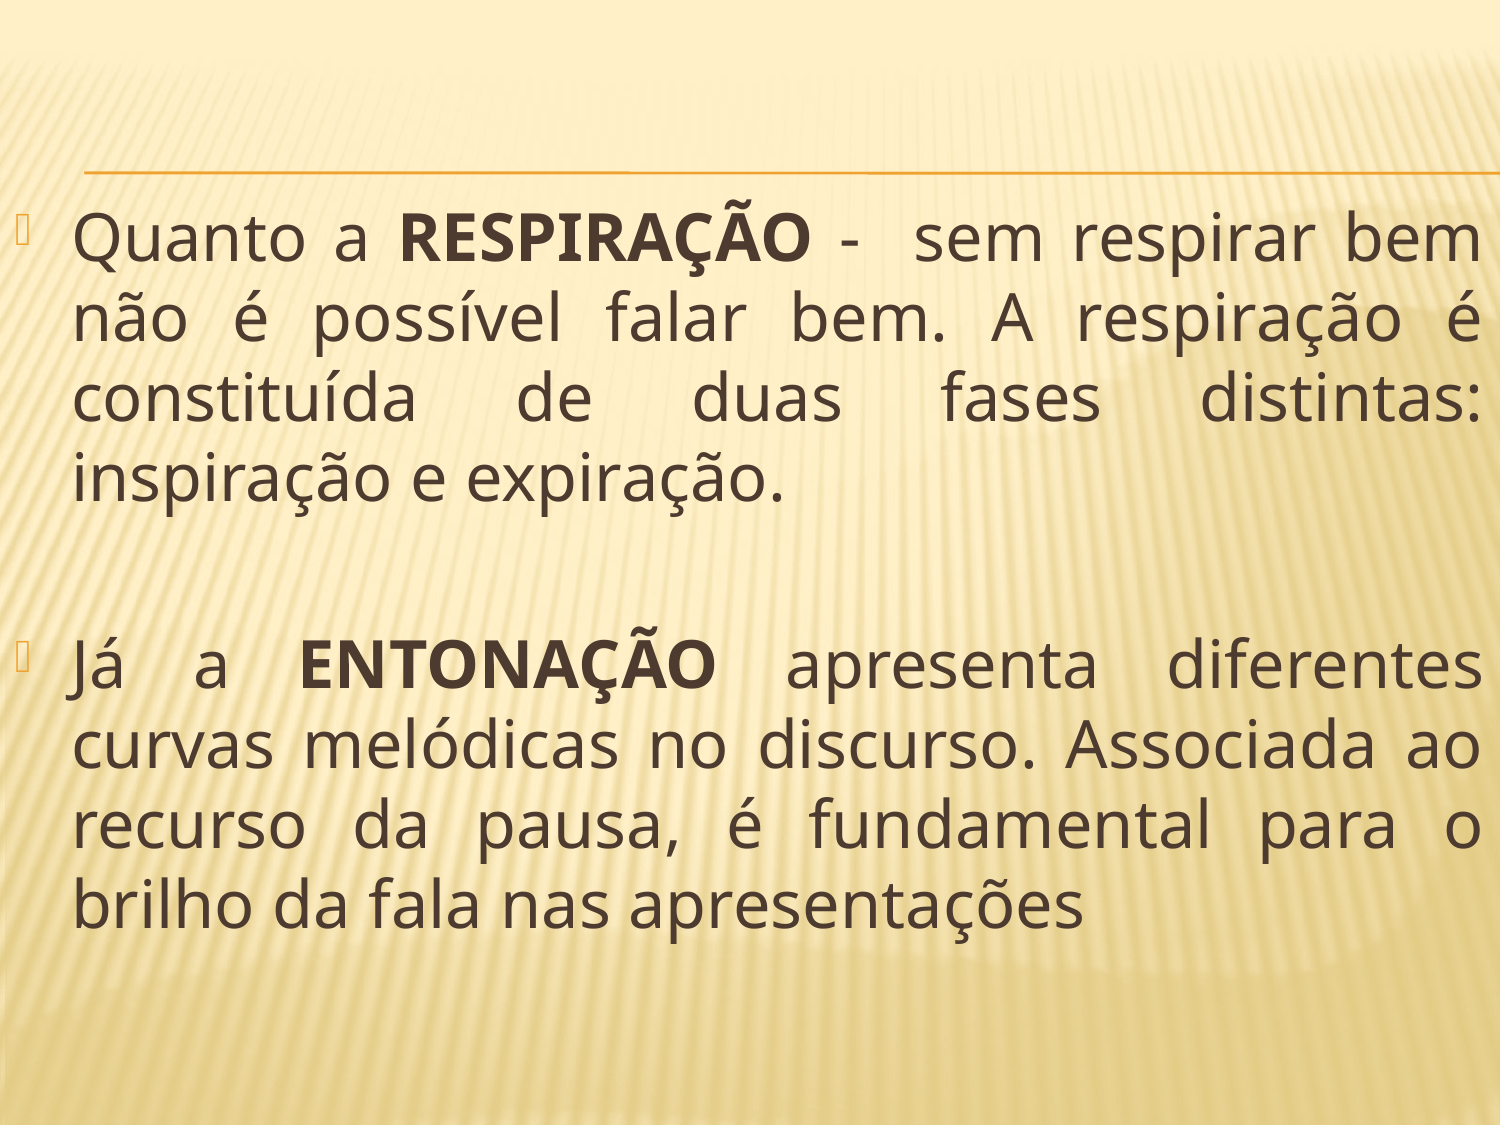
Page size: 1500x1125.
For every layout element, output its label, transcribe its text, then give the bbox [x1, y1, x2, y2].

list Quanto a RESPIRAÇÃO - sem respirar bem não é possível falar bem. A respiração é constituída de duas fases distintas: inspiração e expiração. Já a ENTONAÇÃO apresenta diferentes curvas melódicas no discurso. Associada ao recurso da pausa, é fundamental para o brilho da fala nas apresentações [0, 0, 1500, 1125]
